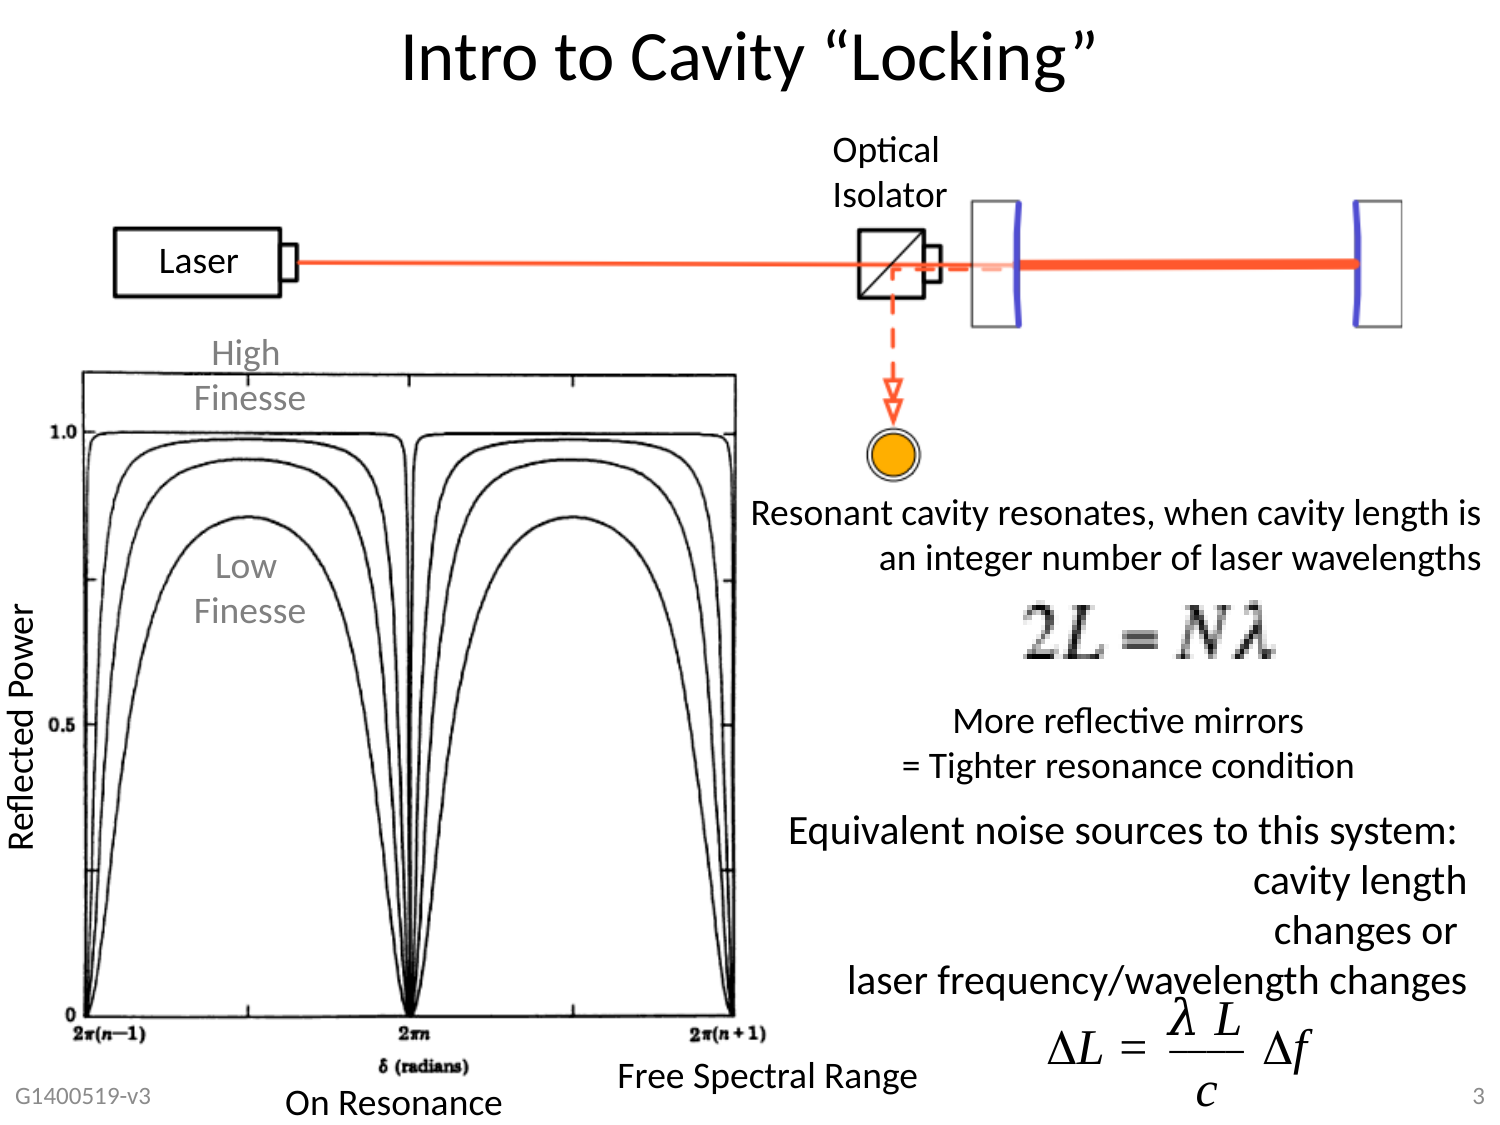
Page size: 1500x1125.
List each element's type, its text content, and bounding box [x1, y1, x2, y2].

text_box Resonant cavity resonates, when cavity length is an integer number of laser wavelengths [786, 480, 1497, 586]
slide_number 3 [1149, 1065, 1500, 1125]
text_box Free Spectral Range [602, 1043, 950, 1103]
text_box DL = Df [1031, 1007, 1180, 1082]
text_box Optical Isolator [817, 118, 964, 191]
text_box L [1162, 977, 1258, 1004]
title Intro to Cavity “Locking” [75, 1, 1425, 102]
picture [0, 192, 1403, 1085]
text_box On Resonance [270, 1093, 519, 1125]
text_box 𝜆 [1153, 978, 1222, 1053]
text_box Equivalent noise sources to this system: cavity length changes or laser frequency/wavelength changes [786, 795, 1483, 1010]
text_box More reflective mirrors = Tighter resonance condition [862, 688, 1403, 794]
slide_number G1400519-v3 [0, 1093, 270, 1125]
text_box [1014, 586, 1286, 670]
text_box DL = Df [1236, 1007, 1323, 1082]
text_box c [1180, 1064, 1236, 1124]
text_box ____ [1154, 1004, 1260, 1064]
